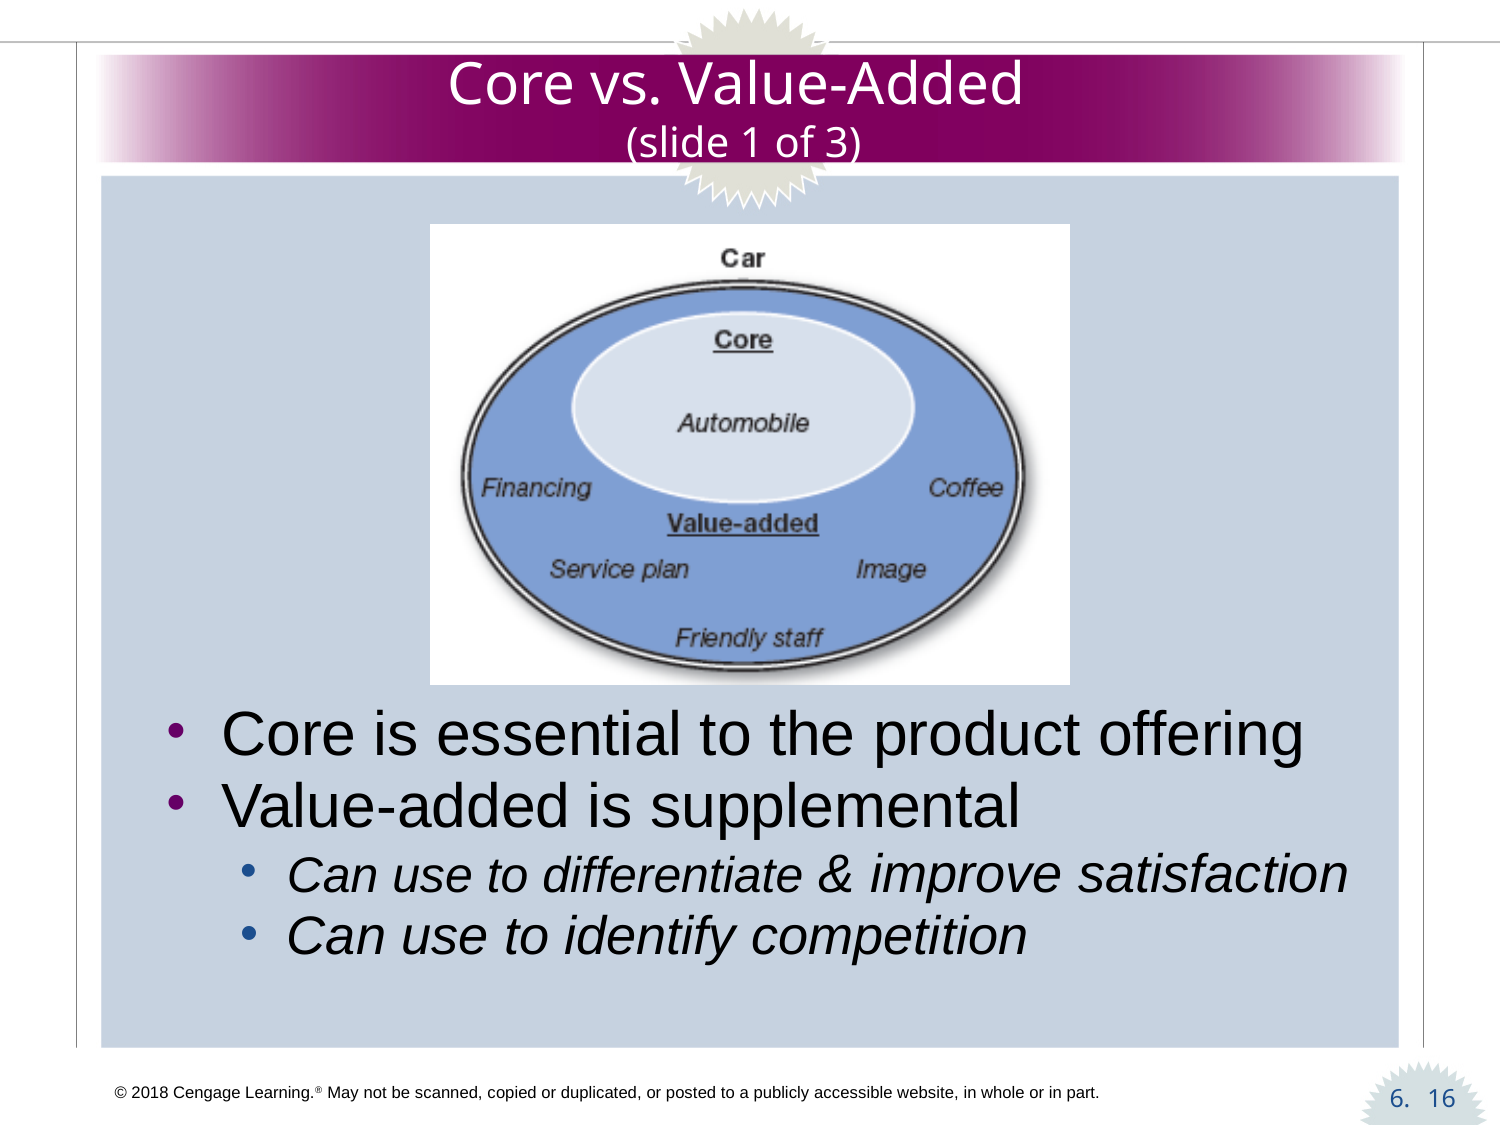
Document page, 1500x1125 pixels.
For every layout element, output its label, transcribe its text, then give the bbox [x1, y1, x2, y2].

text_box 16 [1412, 1074, 1475, 1125]
picture [0, 0, 1500, 1125]
title Core vs. Value-Added (slide 1 of 3) [87, 49, 1401, 163]
list Core is essential to the product offering Value-added is supplemental Can use to differentiate & improve satisfaction Can use to identify competition [149, 699, 1376, 1026]
